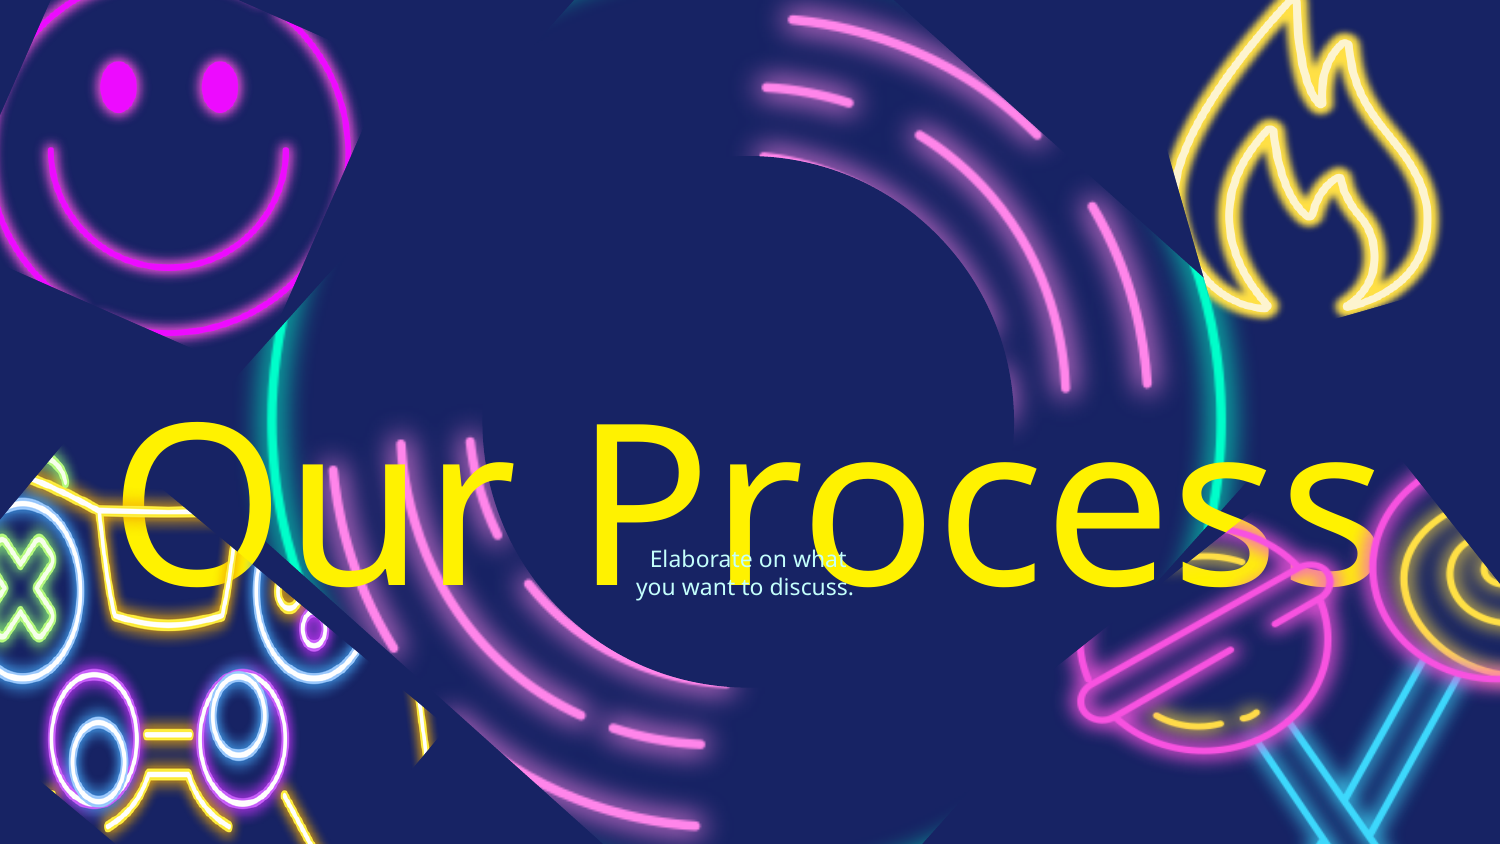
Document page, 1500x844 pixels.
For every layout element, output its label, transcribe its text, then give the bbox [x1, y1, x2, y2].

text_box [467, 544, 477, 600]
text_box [482, 155, 1015, 688]
text_box [1131, 0, 1469, 351]
text_box [348, 0, 1175, 252]
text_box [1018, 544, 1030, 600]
text_box [0, 421, 448, 844]
text_box Our Process [1018, 252, 1416, 631]
text_box [0, 0, 391, 376]
text_box [365, 631, 1100, 844]
text_box Our Process [80, 252, 477, 631]
text_box [1014, 418, 1500, 844]
